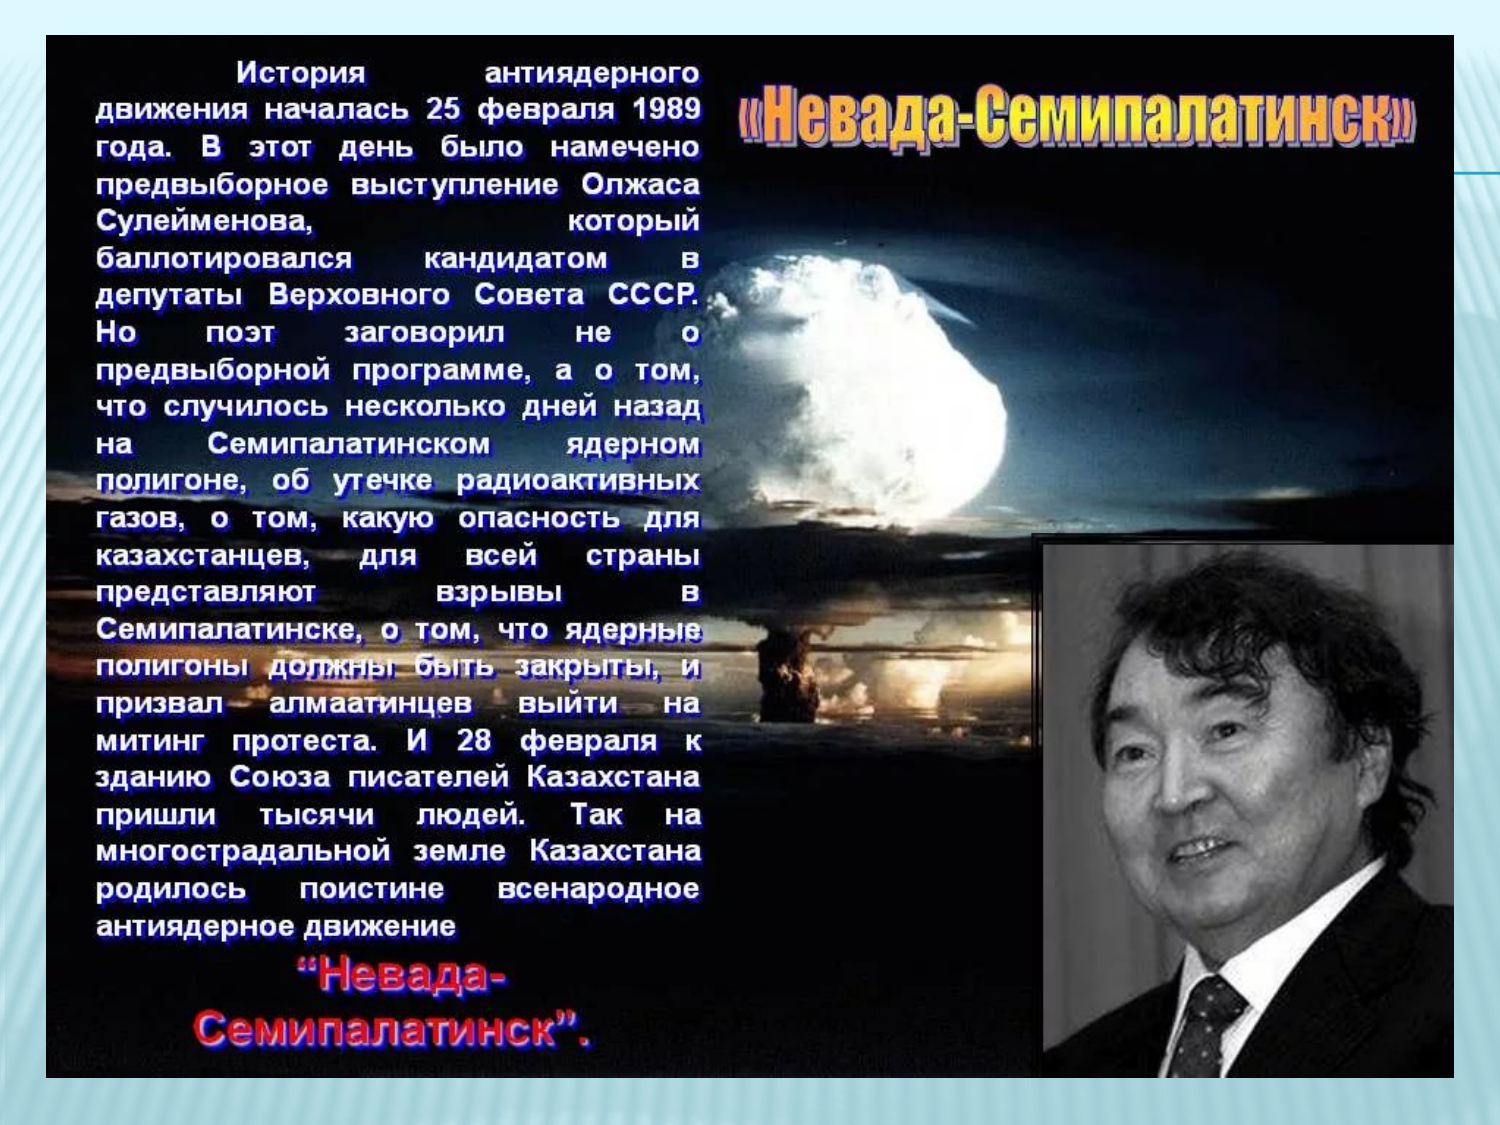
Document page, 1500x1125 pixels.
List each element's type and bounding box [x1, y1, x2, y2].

picture [46, 34, 1454, 1079]
